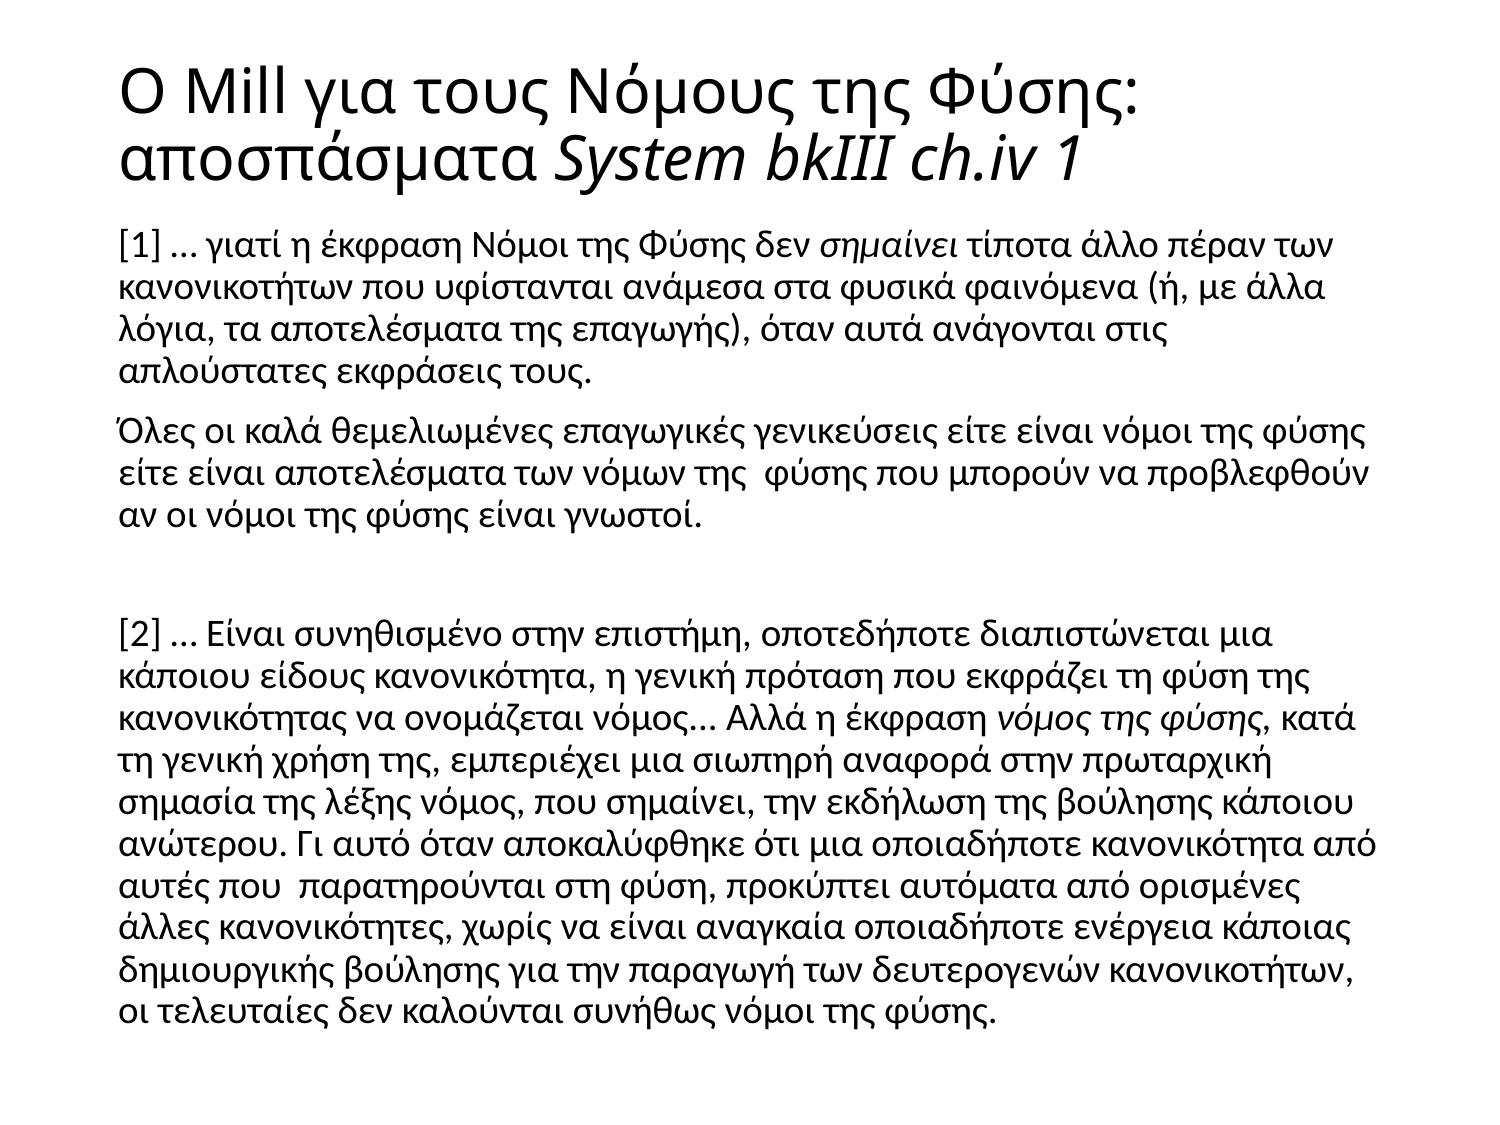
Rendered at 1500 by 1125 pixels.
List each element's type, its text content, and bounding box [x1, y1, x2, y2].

list [1] … γιατί η έκφραση Νόμοι της Φύσης δεν σημαίνει τίποτα άλλο πέραν των κανονικοτήτων που υφίστανται ανάμεσα στα φυσικά φαινόμενα (ή, με άλλα λόγια, τα αποτελέσματα της επαγωγής), όταν αυτά ανάγονται στις απλούστατες εκφράσεις τους. Όλες οι καλά θεμελιωμένες επαγωγικές γενικεύσεις είτε είναι νόμοι της φύσης είτε είναι αποτελέσματα των νόμων της φύσης που μπορούν να προβλεφθούν αν οι νόμοι της φύσης είναι γνωστοί. [2] … Είναι συνηθισμένο στην επιστήμη, οποτεδήποτε διαπιστώνεται μια κάποιου είδους κανονικότητα, η γενική πρόταση που εκφράζει τη φύση της κανονικότητας να ονομάζεται νόμος... Αλλά η έκφραση νόμος της φύσης, κατά τη γενική χρήση της, εμπεριέχει μια σιωπηρή αναφορά στην πρωταρχική σημασία της λέξης νόμος, που σημαίνει, την εκδήλωση της βούλησης κάποιου ανώτερου. Γι αυτό όταν αποκαλύφθηκε ότι μια οποιαδήποτε κανονικότητα από αυτές που παρατηρούνται στη φύση, προκύπτει αυτόματα από ορισμένες άλλες κανονικότητες, χωρίς να είναι αναγκαία οποιαδήποτε ενέργεια κάποιας δημιουργικής βούλησης για την παραγωγή των δευτερογενών κανονικοτήτων, οι τελευταίες δεν καλούνται συνήθως νόμοι της φύσης. [103, 216, 1397, 1041]
title O Mill για τους Νόμους της Φύσης: αποσπάσματα System bkIII ch.iv 1 [103, 59, 1397, 194]
